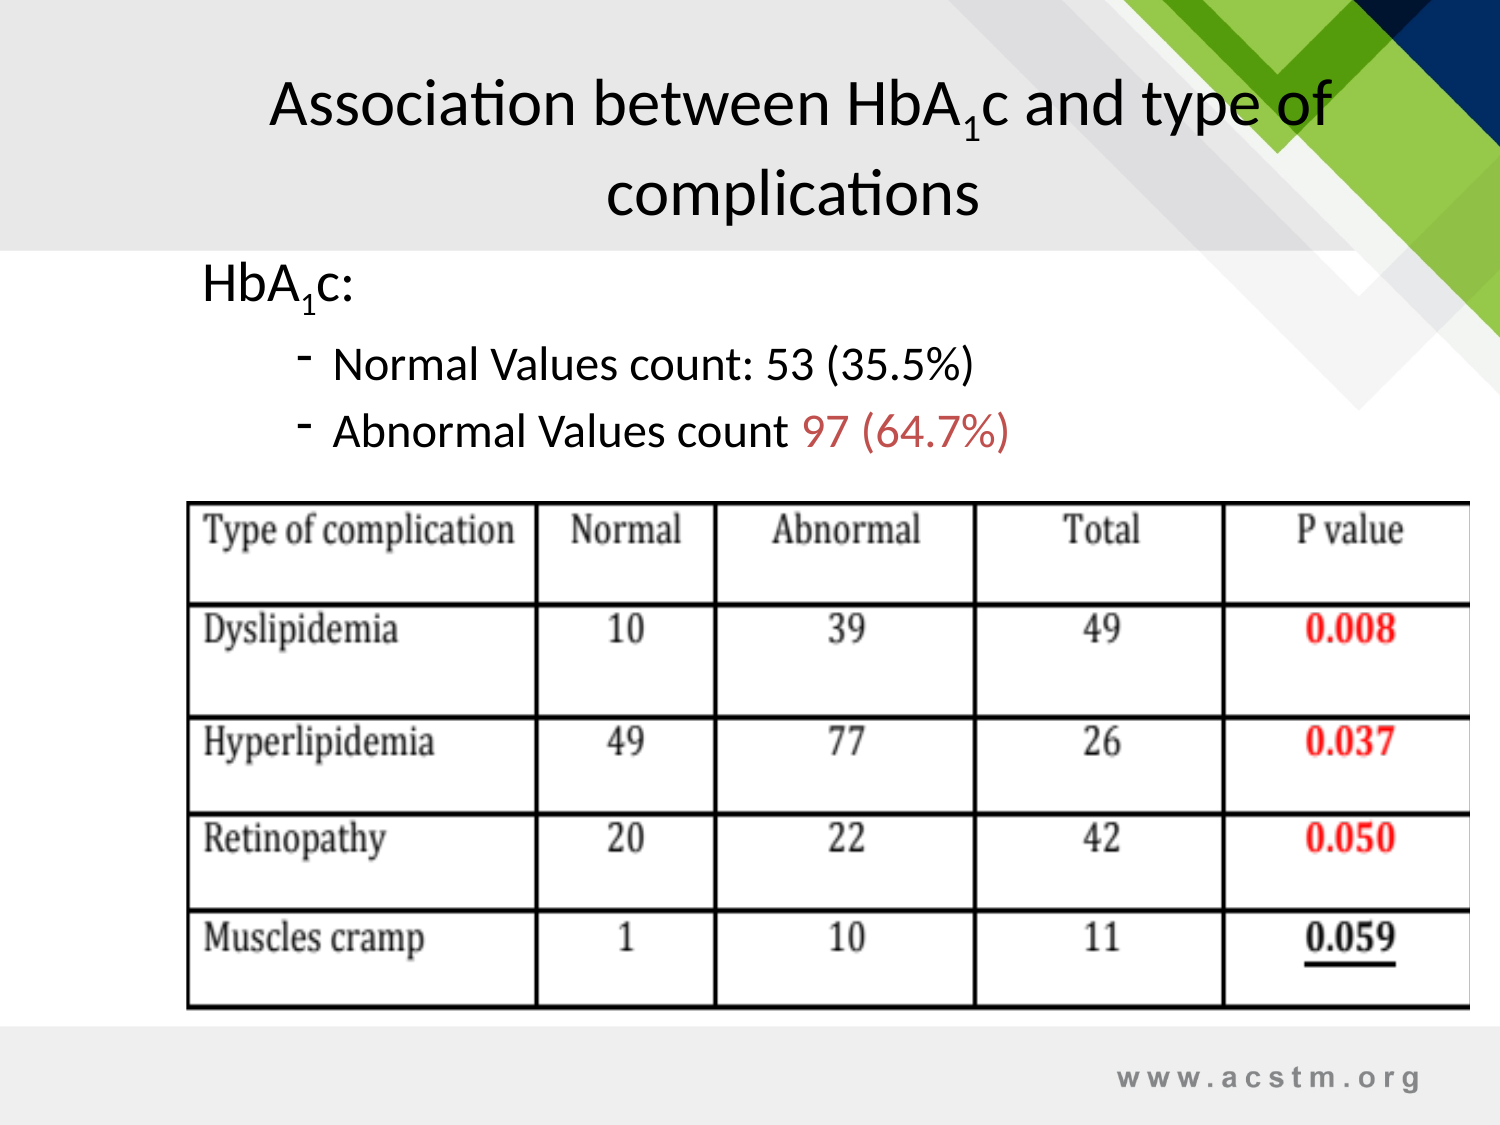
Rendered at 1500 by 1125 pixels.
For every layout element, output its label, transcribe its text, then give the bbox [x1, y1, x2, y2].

title Association between HbA1c and type of complications [186, 50, 1417, 237]
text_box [185, 501, 1471, 1054]
list HbA1c: Normal Values count: 53 (35.5%) Abnormal Values count 97 (64.7%) [135, 237, 1466, 467]
picture [0, 0, 1500, 1125]
